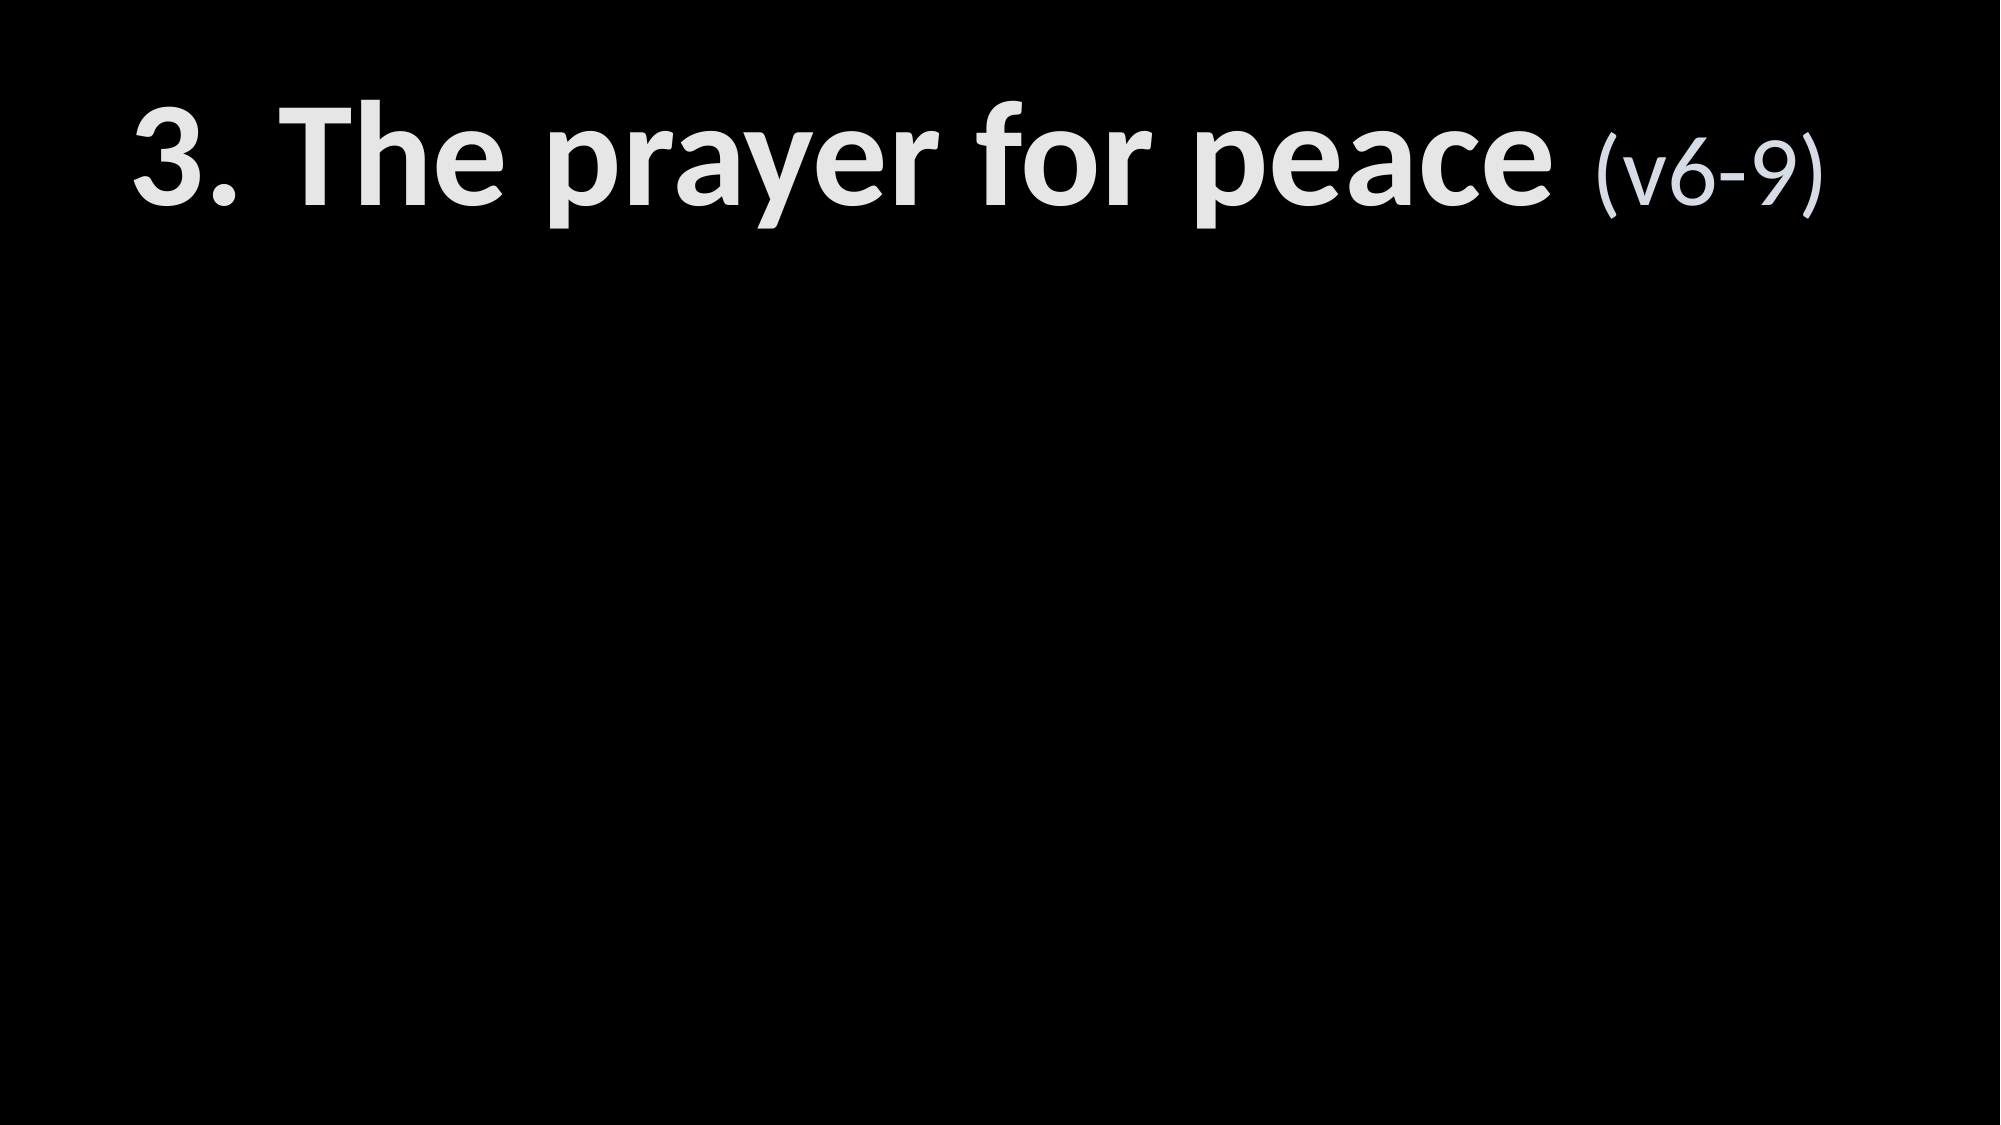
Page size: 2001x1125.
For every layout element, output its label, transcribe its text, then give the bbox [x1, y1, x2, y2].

text_box 3. The prayer for peace (v6-9) [113, 47, 1897, 343]
